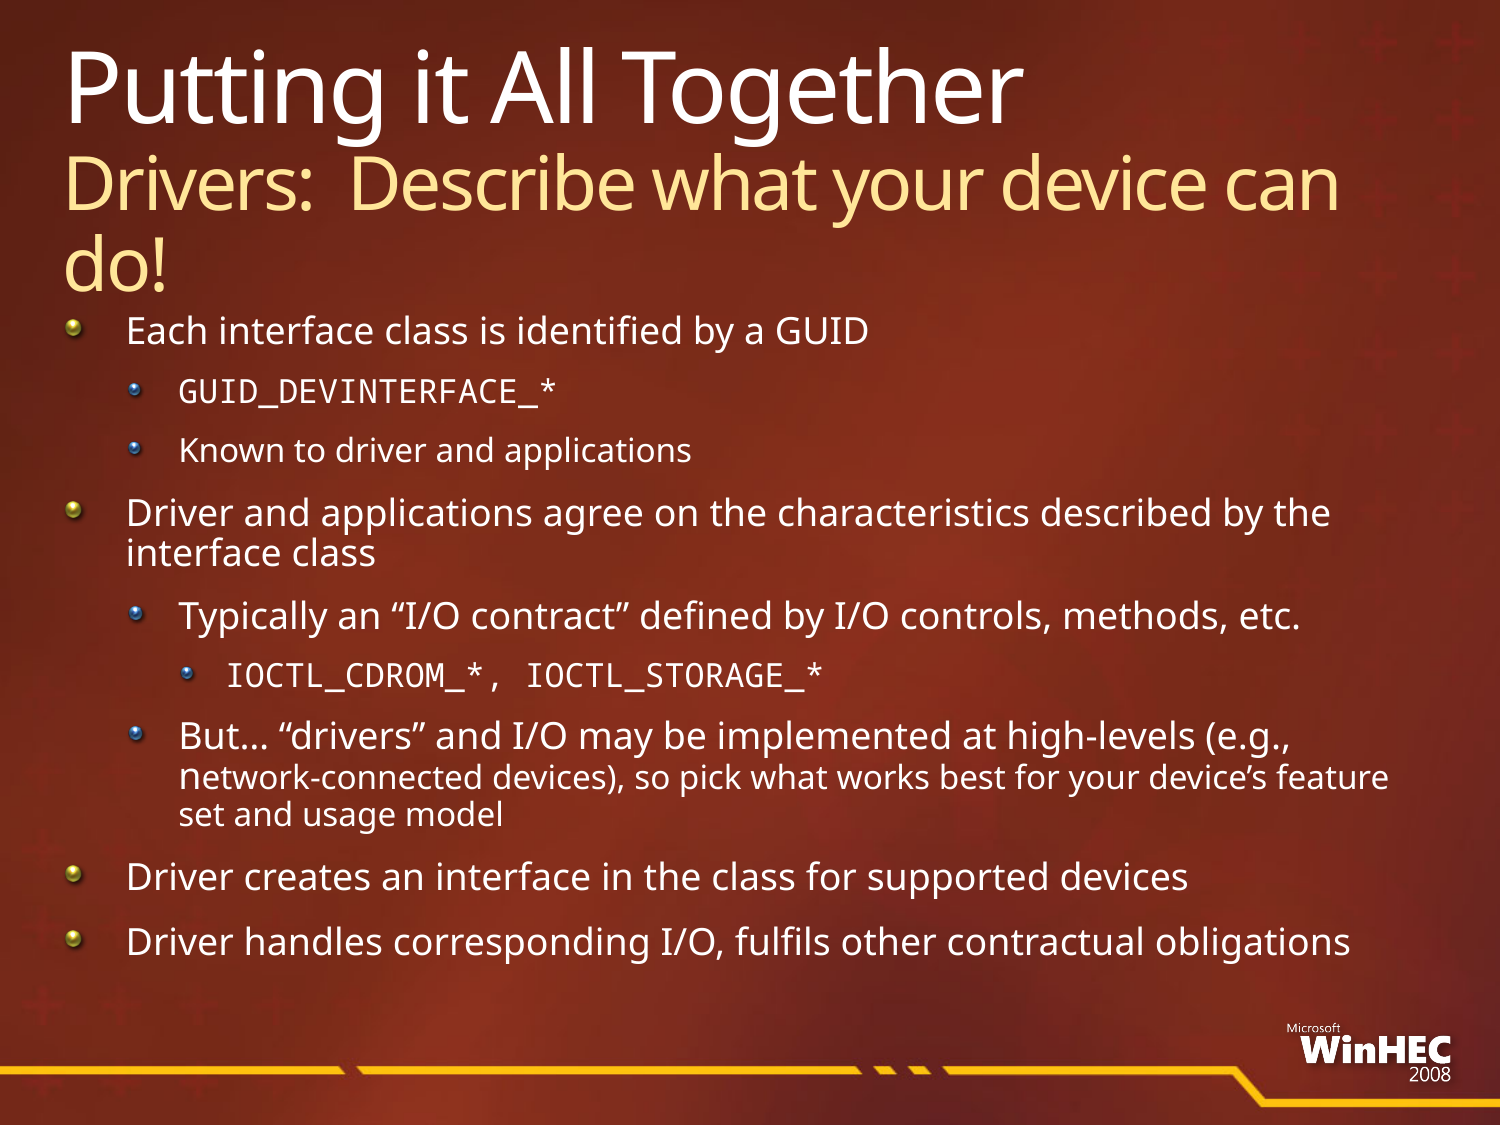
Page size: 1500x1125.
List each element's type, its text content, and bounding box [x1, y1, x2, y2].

picture [0, 0, 1500, 1125]
list Each interface class is identified by a GUID GUID_DEVINTERFACE_* Known to driver and applications Driver and applications agree on the characteristics described by the interface class Typically an “I/O contract” defined by I/O controls, methods, etc. IOCTL_CDROM_*, IOCTL_STORAGE_* But… “drivers” and I/O may be implemented at high-levels (e.g., network-connected devices), so pick what works best for your device’s feature set and usage model Driver creates an interface in the class for supported devices Driver handles corresponding I/O, fulfils other contractual obligations [62, 311, 1438, 970]
title Putting it All Together Drivers: Describe what your device can do! [62, 37, 1438, 229]
